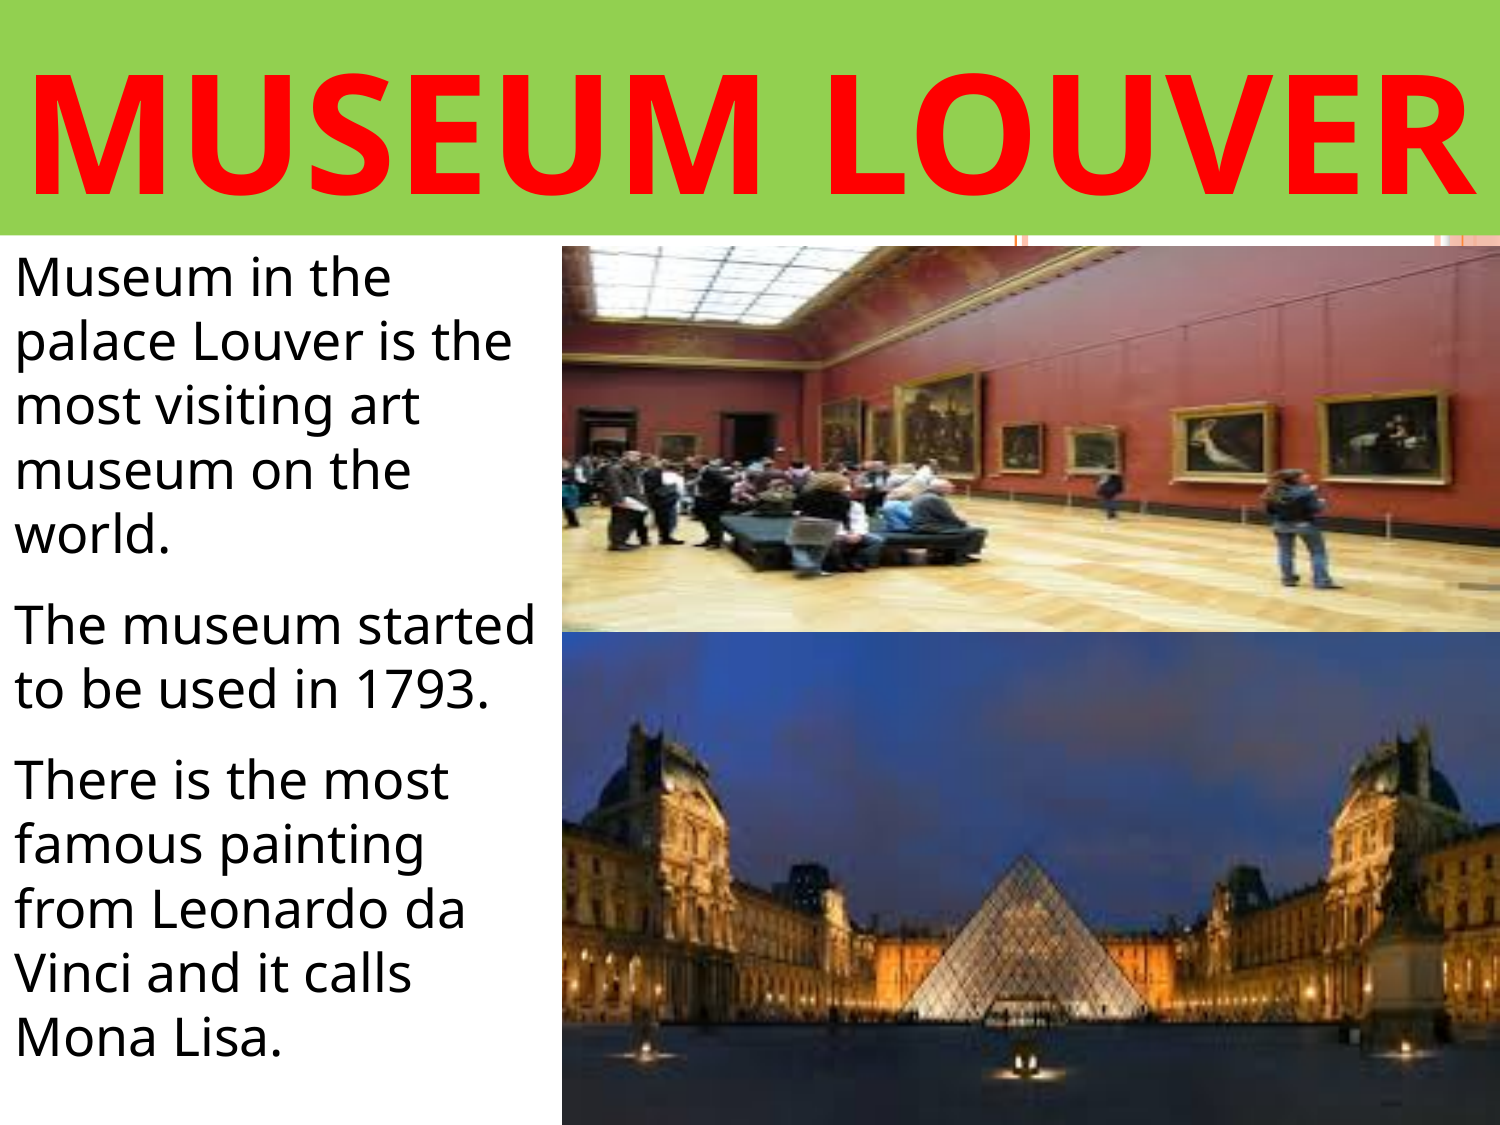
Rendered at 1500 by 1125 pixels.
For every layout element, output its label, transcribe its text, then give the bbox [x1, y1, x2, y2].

picture [561, 632, 1500, 1125]
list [561, 245, 1500, 631]
title Museum Louver [0, 0, 1500, 236]
list Museum in the palace Louver is the most visiting art museum on the world. The museum started to be used in 1793. There is the most famous painting from Leonardo da Vinci and it calls Mona Lisa. [0, 235, 563, 1125]
